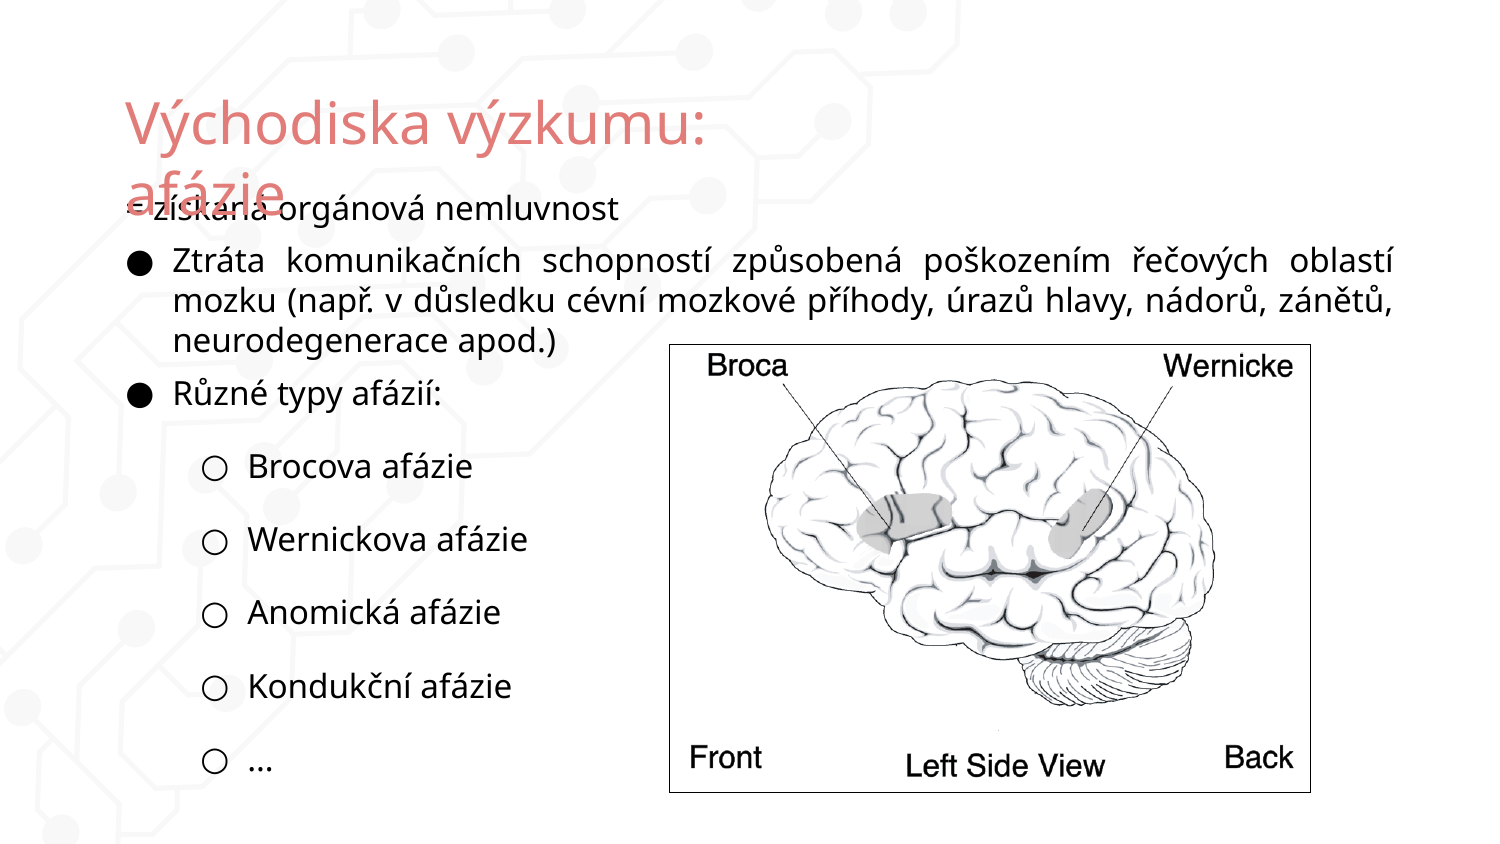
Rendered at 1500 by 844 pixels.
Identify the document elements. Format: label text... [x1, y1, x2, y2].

title Východiska výzkumu: afázie [110, 71, 889, 166]
list = získaná orgánová nemluvnost Ztráta komunikačních schopností způsobená poškozením řečových oblastí mozku (např. v důsledku cévní mozkové příhody, úrazů hlavy, nádorů, zánětů, neurodegenerace apod.) Různé typy afázií: Brocova afázie Wernickova afázie Anomická afázie Kondukční afázie … [110, 172, 1411, 773]
picture [668, 343, 1311, 793]
